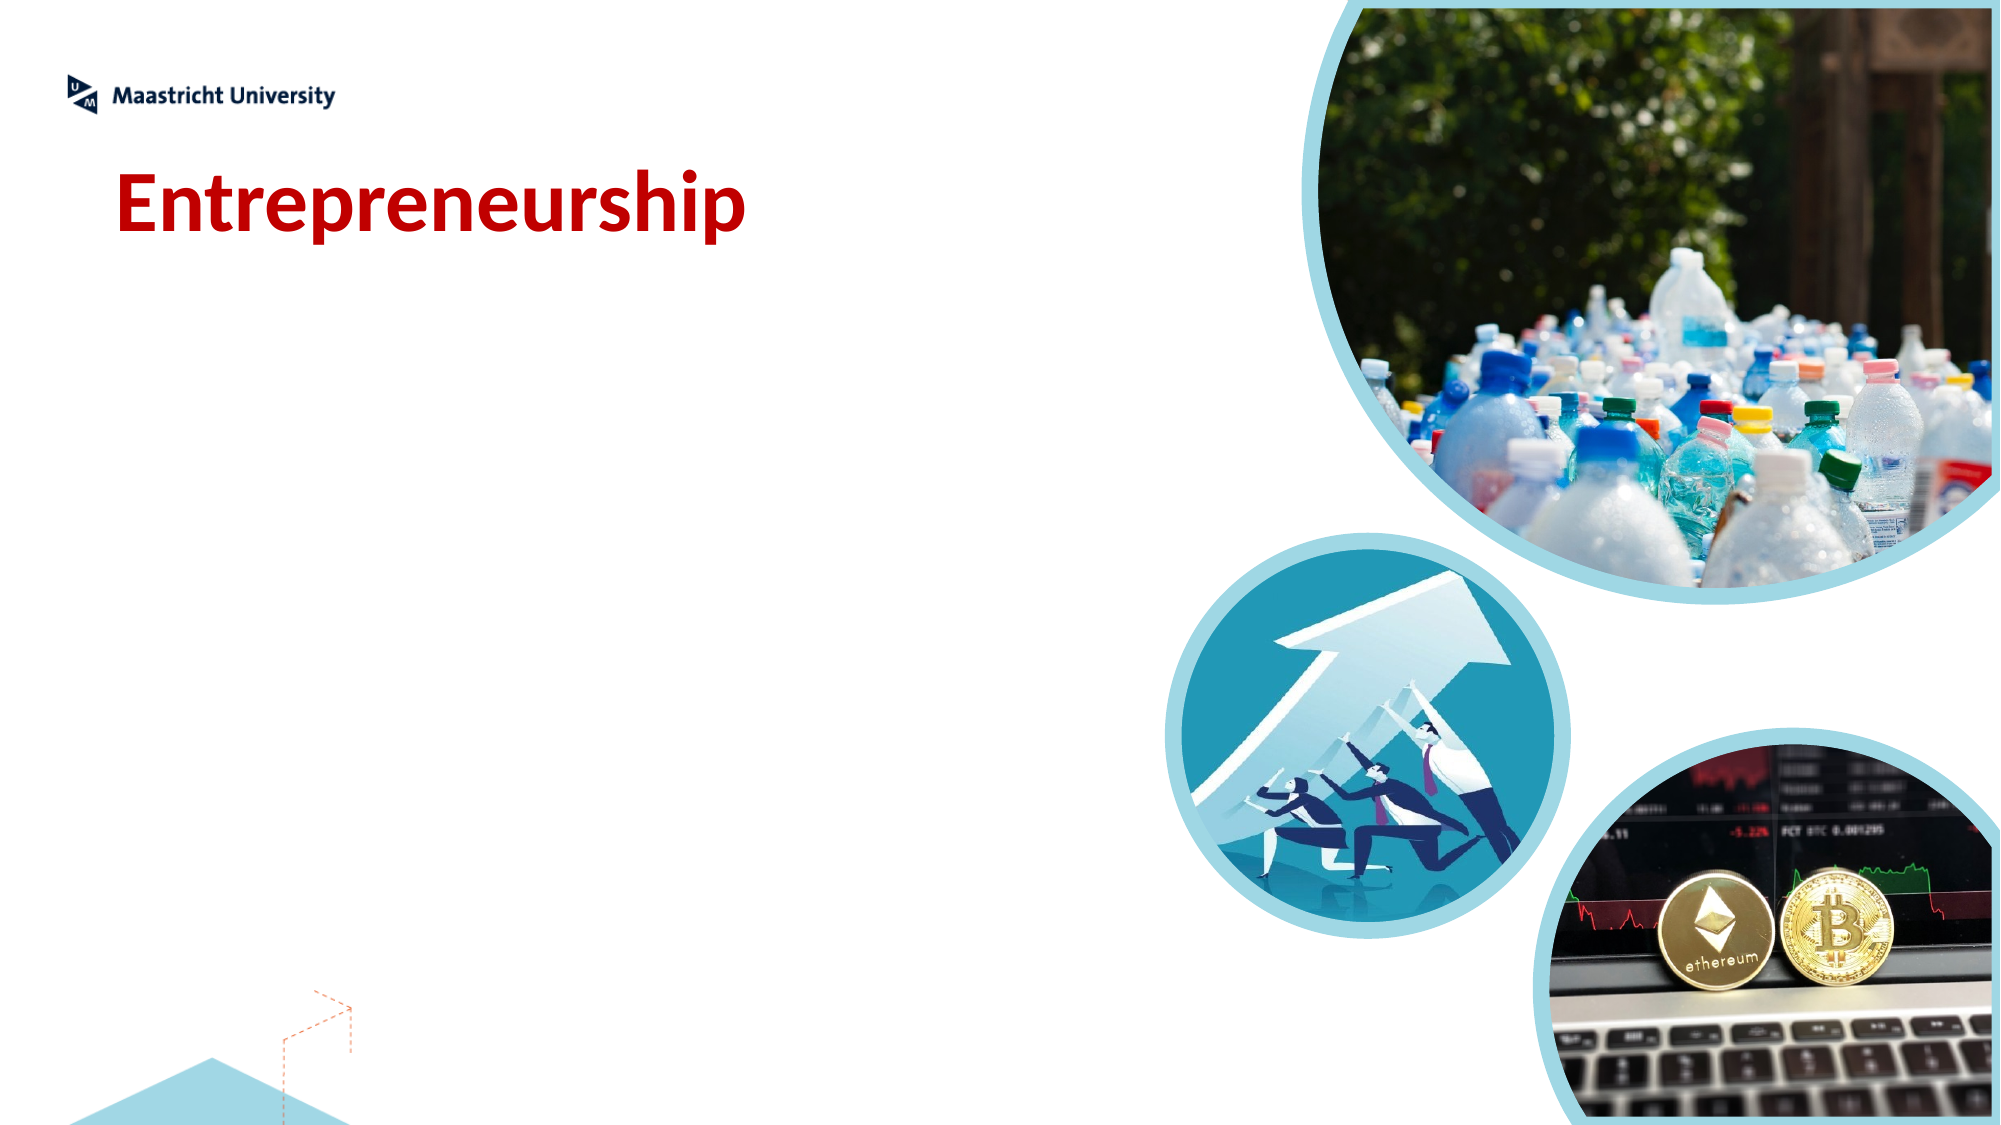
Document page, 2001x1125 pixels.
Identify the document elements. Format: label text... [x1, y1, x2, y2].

picture [0, 984, 361, 1125]
picture [1173, 0, 2000, 1125]
text_box Entrepreneurship [100, 147, 1038, 315]
picture [0, 0, 340, 119]
